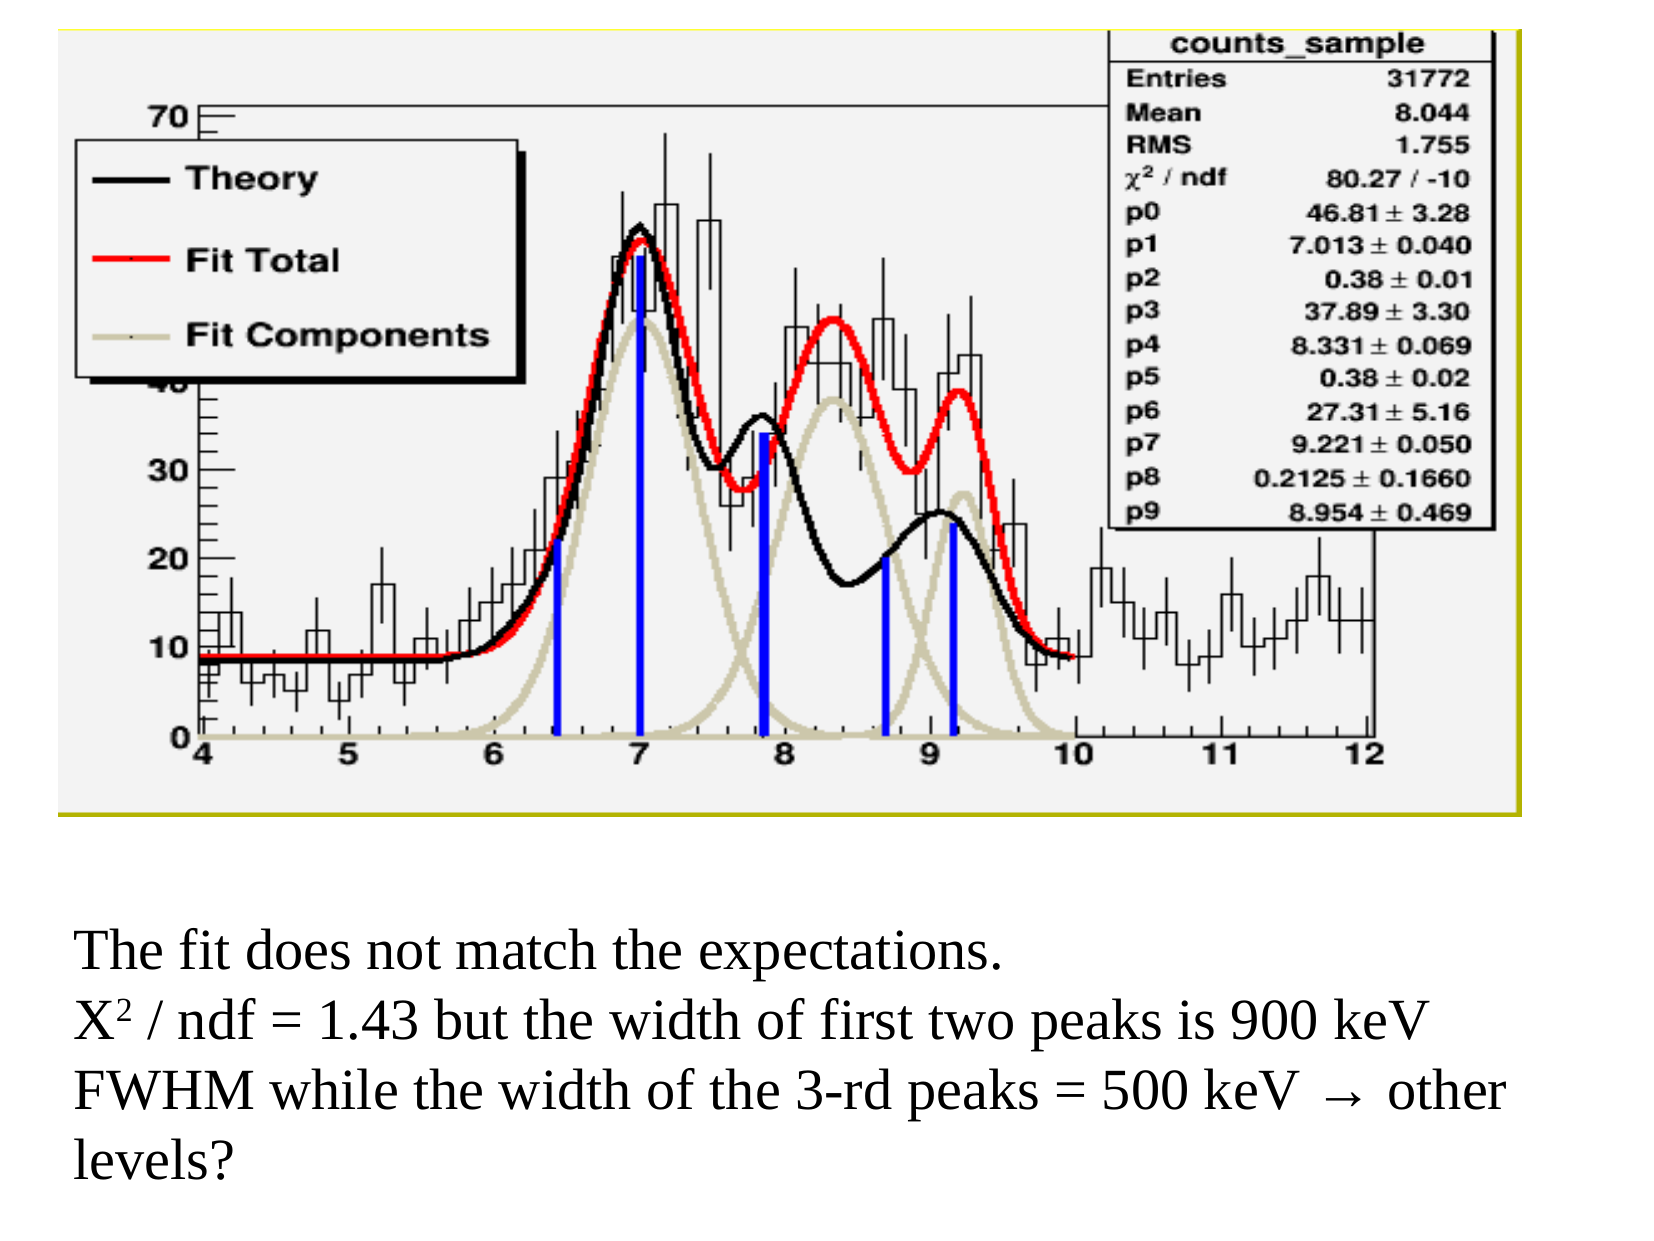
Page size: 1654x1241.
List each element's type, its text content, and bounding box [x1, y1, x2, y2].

picture [58, 29, 1522, 818]
text_box The fit does not match the expectations. Χ2 / ndf = 1.43 but the width of first two peaks is 900 keV FWHM while the width of the 3-rd peaks = 500 keV → other levels? [58, 903, 1524, 1199]
